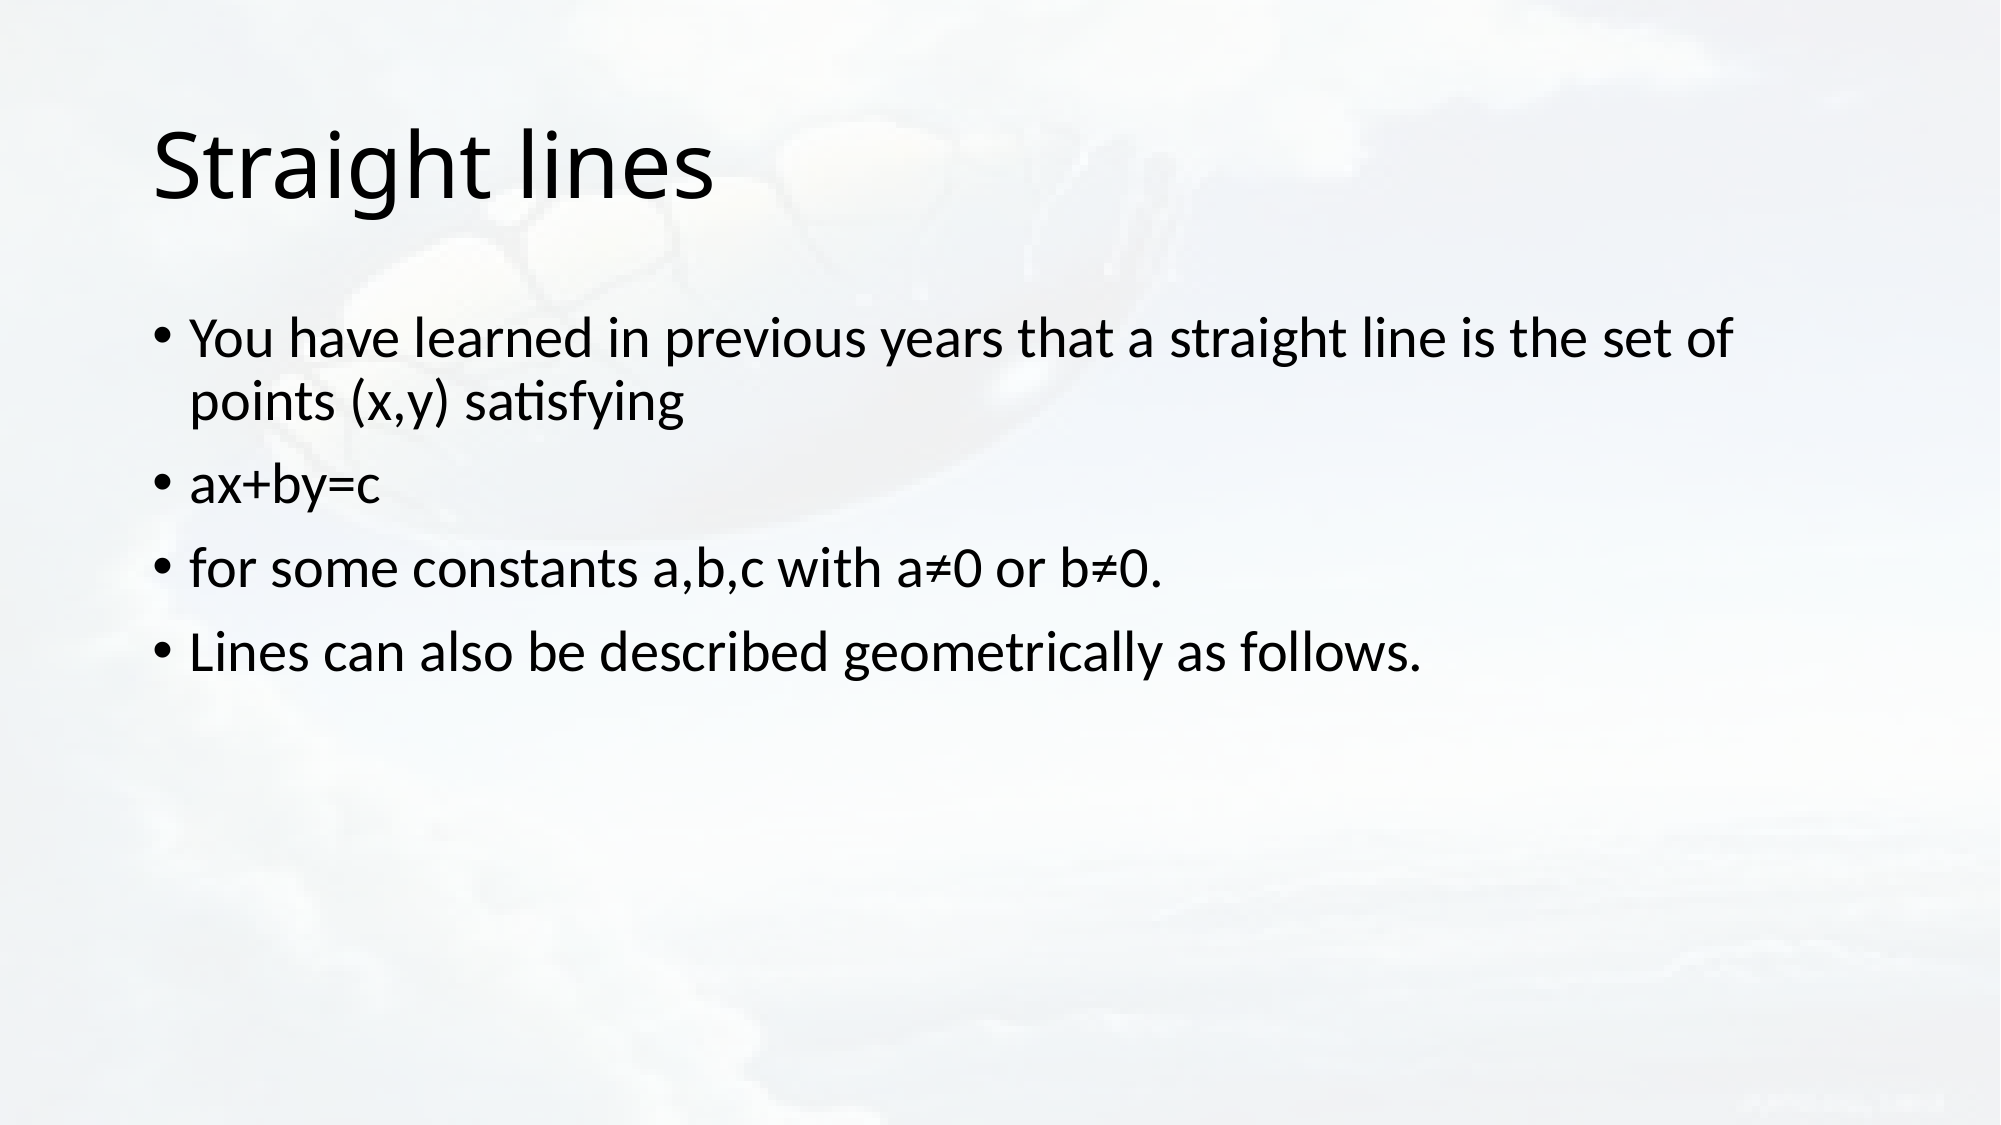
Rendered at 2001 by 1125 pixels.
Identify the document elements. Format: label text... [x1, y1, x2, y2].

list You have learned in previous years that a straight line is the set of points (x,y) satisfying ax+by=c for some constants a,b,c with a≠0 or b≠0. Lines can also be described geometrically as follows. [137, 299, 1863, 1014]
title Straight lines [137, 59, 1863, 278]
